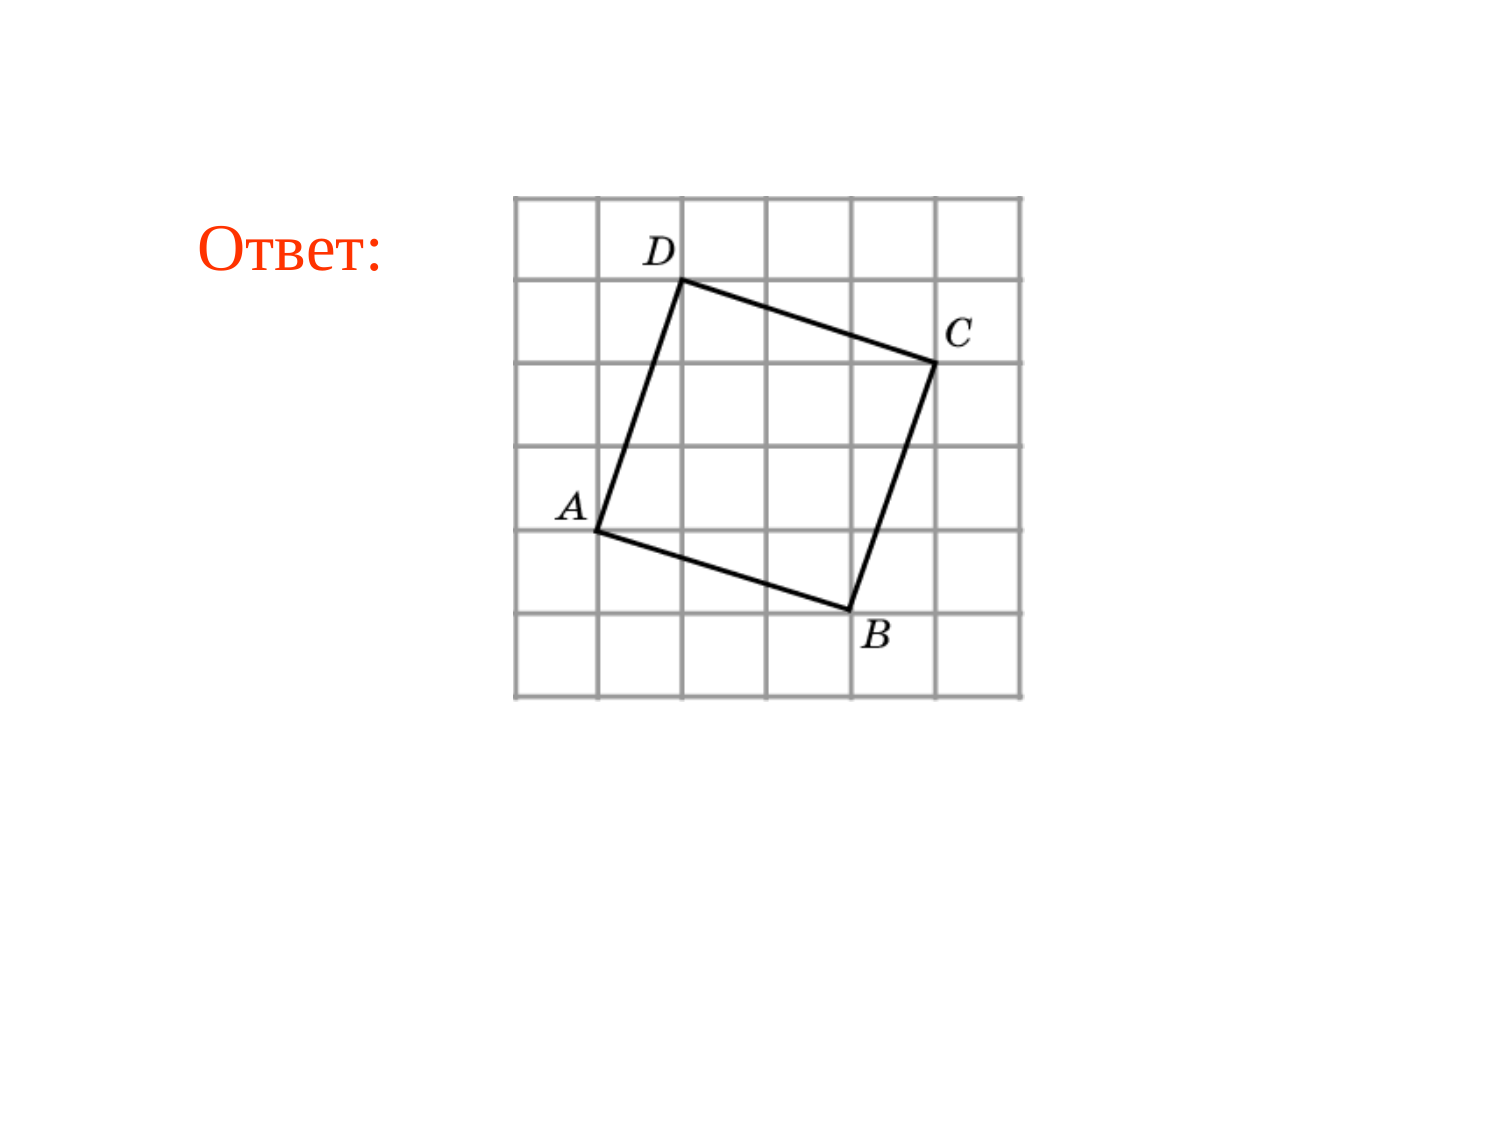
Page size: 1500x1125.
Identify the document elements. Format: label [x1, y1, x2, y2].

text_box [182, 196, 1025, 702]
